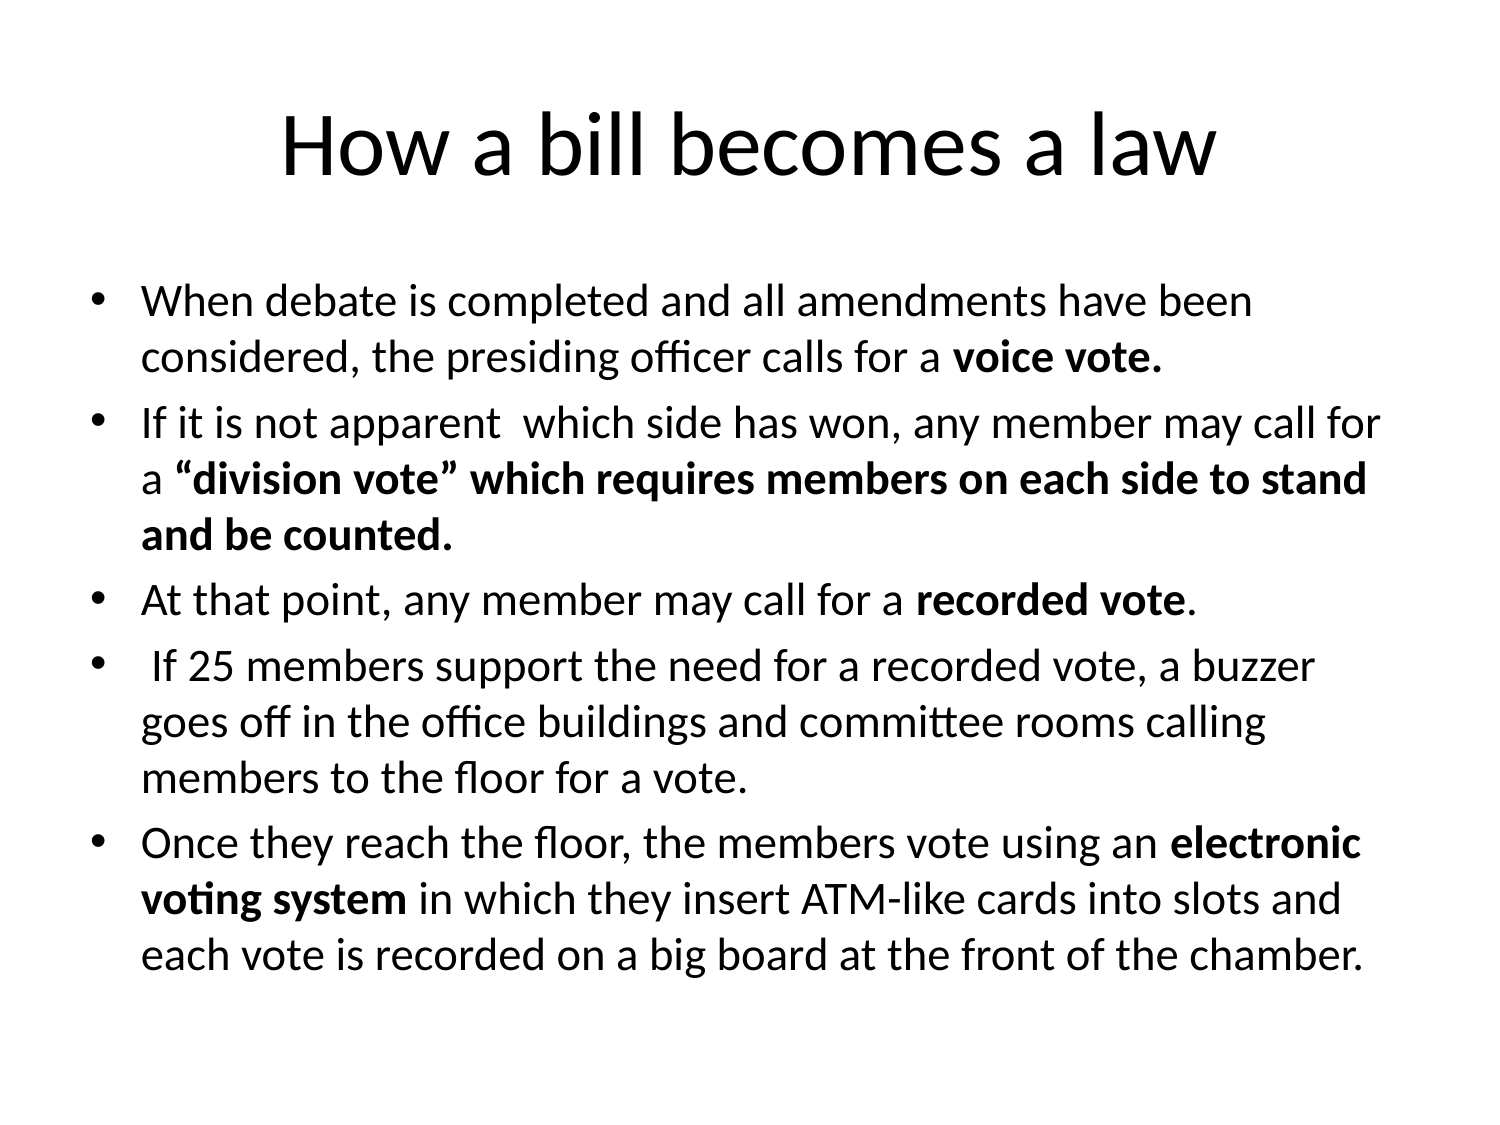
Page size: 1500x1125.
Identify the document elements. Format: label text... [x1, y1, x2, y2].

list When debate is completed and all amendments have been considered, the presiding officer calls for a voice vote. If it is not apparent which side has won, any member may call for a “division vote” which requires members on each side to stand and be counted. At that point, any member may call for a recorded vote. If 25 members support the need for a recorded vote, a buzzer goes off in the office buildings and committee rooms calling members to the floor for a vote. Once they reach the floor, the members vote using an electronic voting system in which they insert ATM-like cards into slots and each vote is recorded on a big board at the front of the chamber. [75, 262, 1425, 1005]
title How a bill becomes a law [75, 45, 1425, 233]
